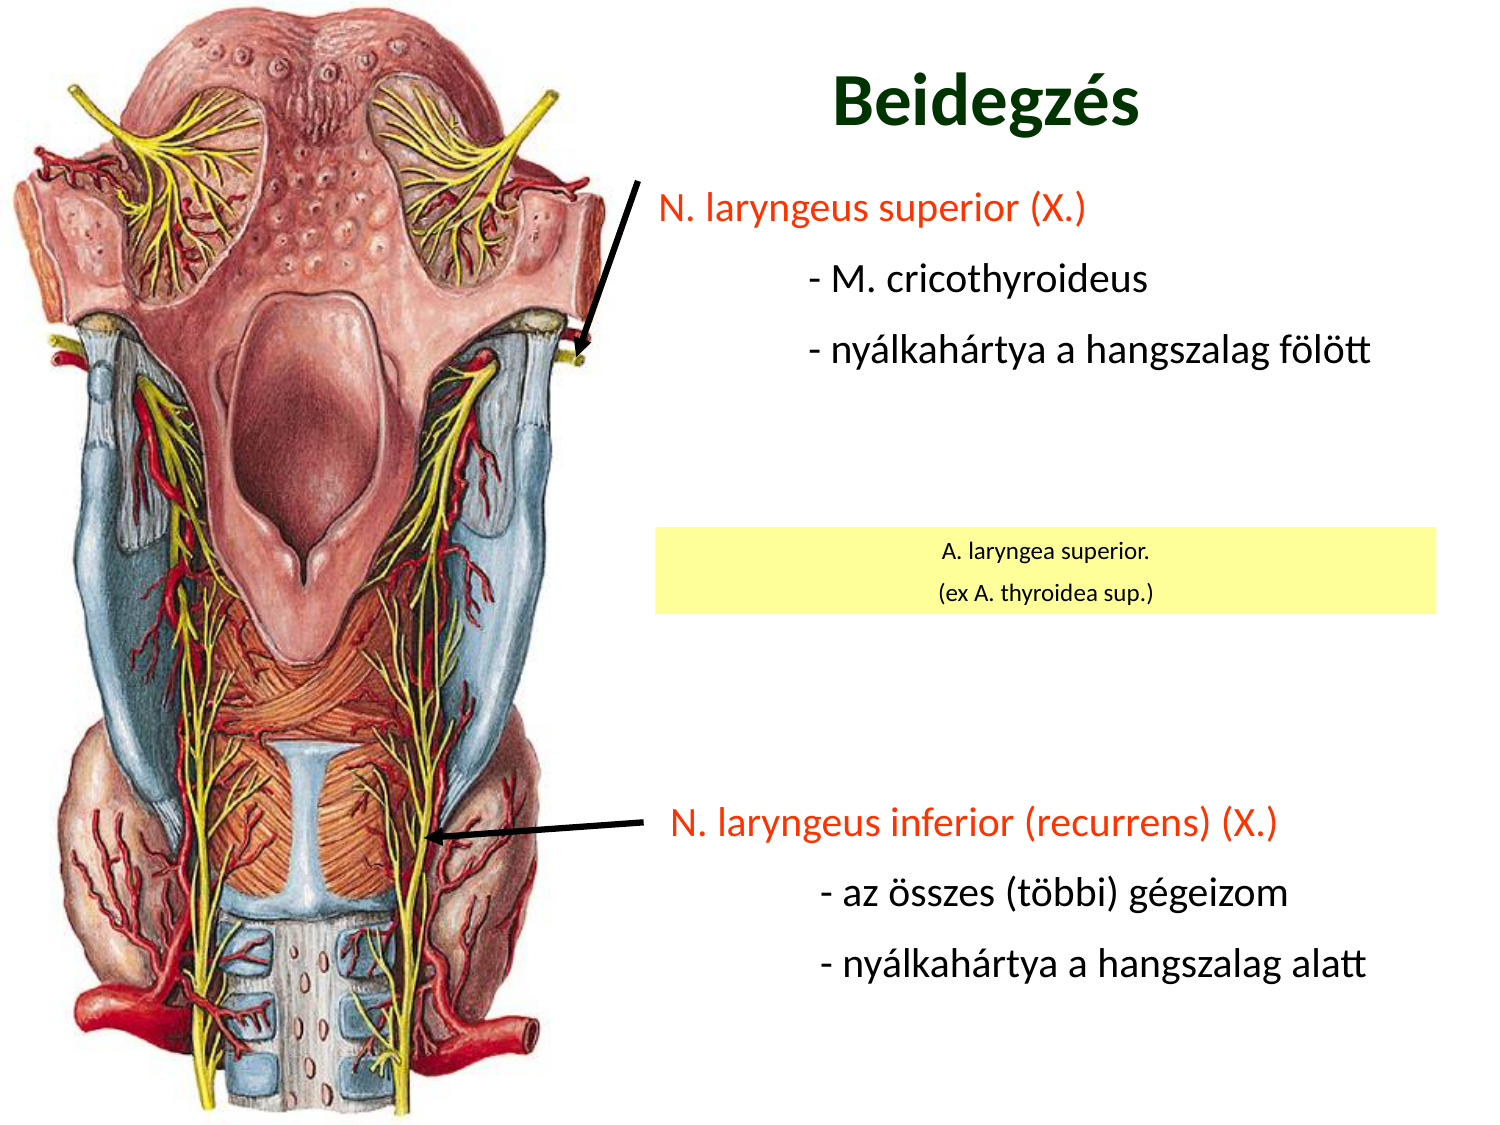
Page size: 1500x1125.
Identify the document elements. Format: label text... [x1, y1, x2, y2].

picture [0, 0, 618, 1125]
text_box N. laryngeus inferior (recurrens) (X.) - az összes (többi) gégeizom - nyálkahártya a hangszalag alatt [655, 786, 1447, 994]
text_box N. laryngeus superior (X.) - M. cricothyroideus - nyálkahártya a hangszalag fölött [643, 172, 1459, 380]
text_box A. laryngea superior. (ex A. thyroidea sup.) [655, 527, 1437, 615]
text_box Beidegzés [817, 42, 1156, 148]
